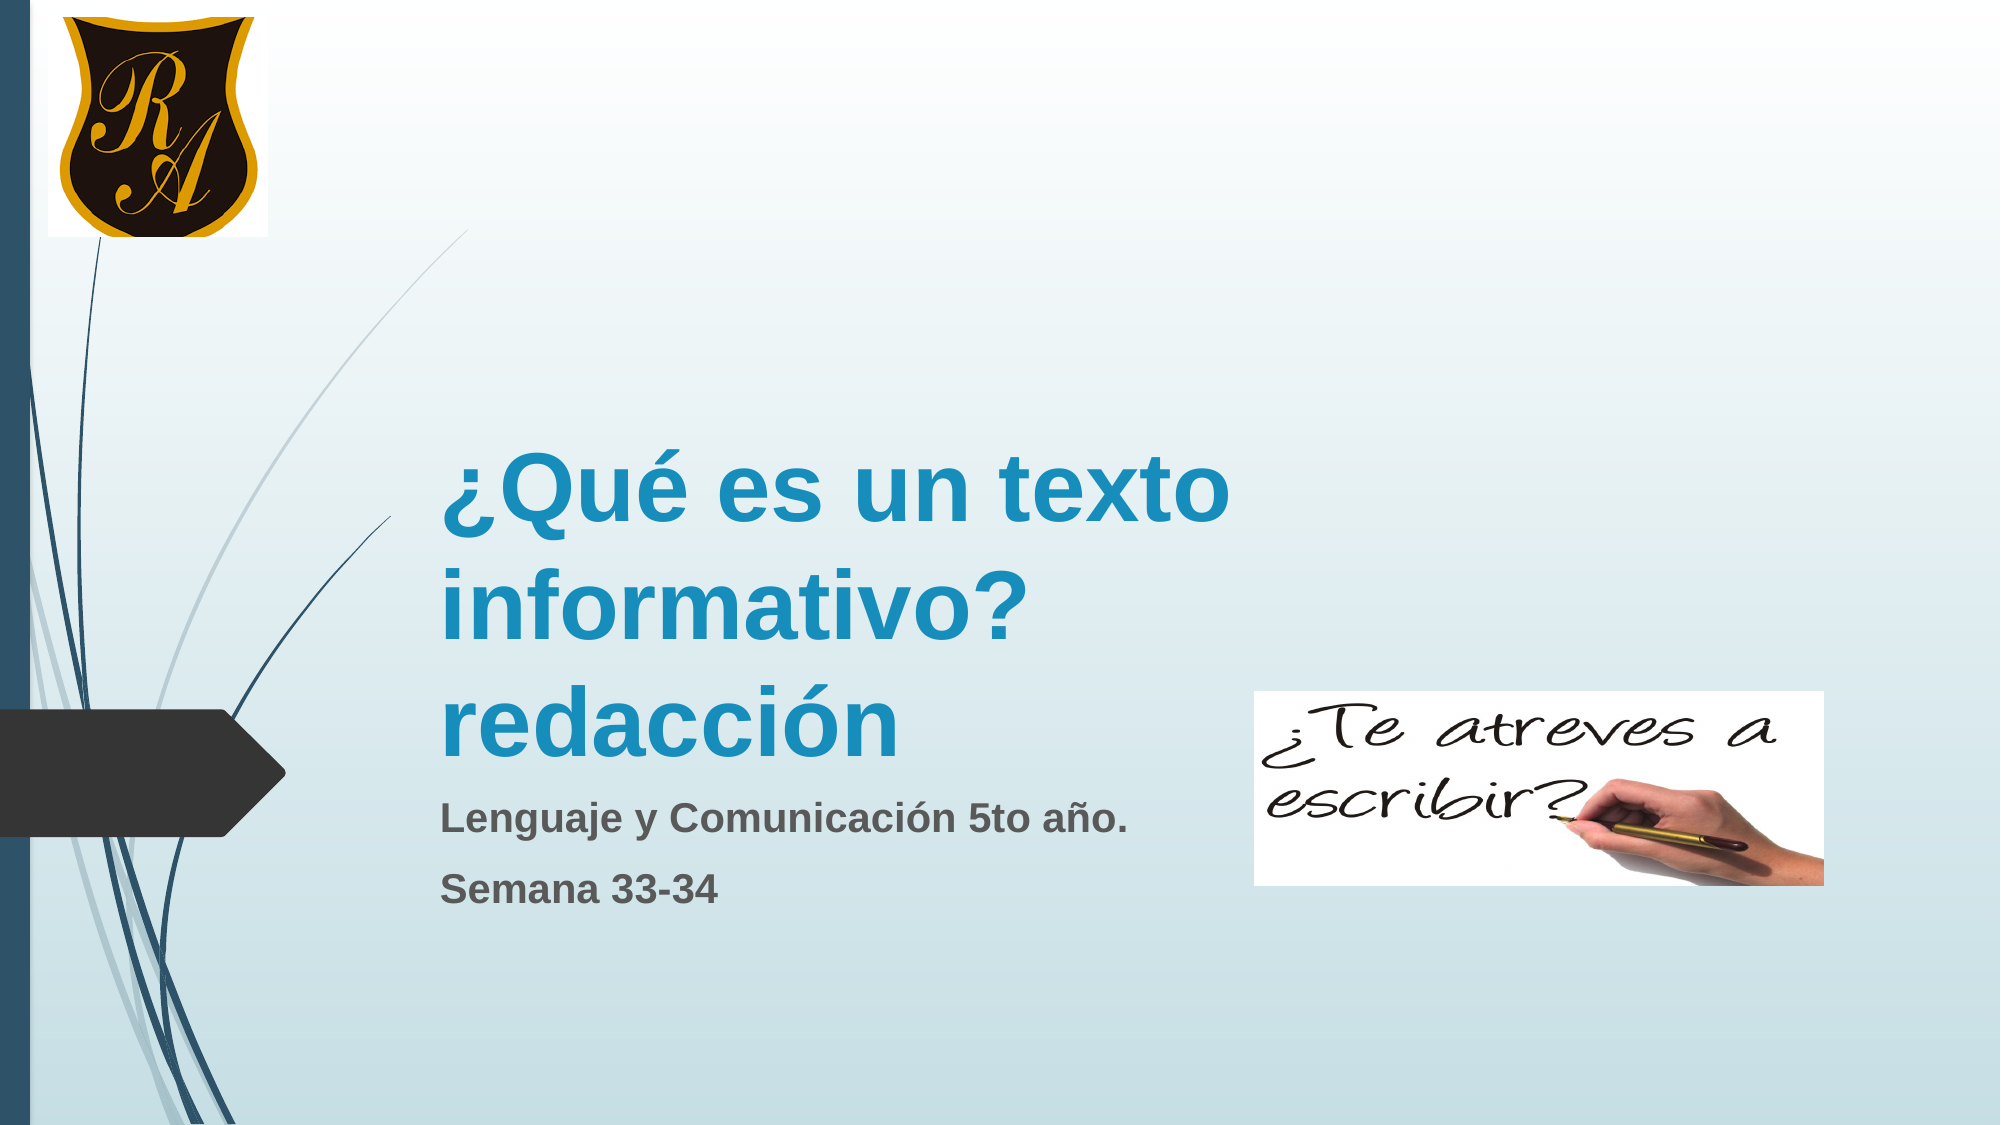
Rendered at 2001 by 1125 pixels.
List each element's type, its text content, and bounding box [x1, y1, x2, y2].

title ¿Qué es un texto informativo? redacción [424, 412, 1888, 783]
picture [1254, 691, 1825, 886]
subtitle Lenguaje y Comunicación 5to año. Semana 33-34 [424, 783, 1888, 969]
picture [47, 16, 269, 238]
